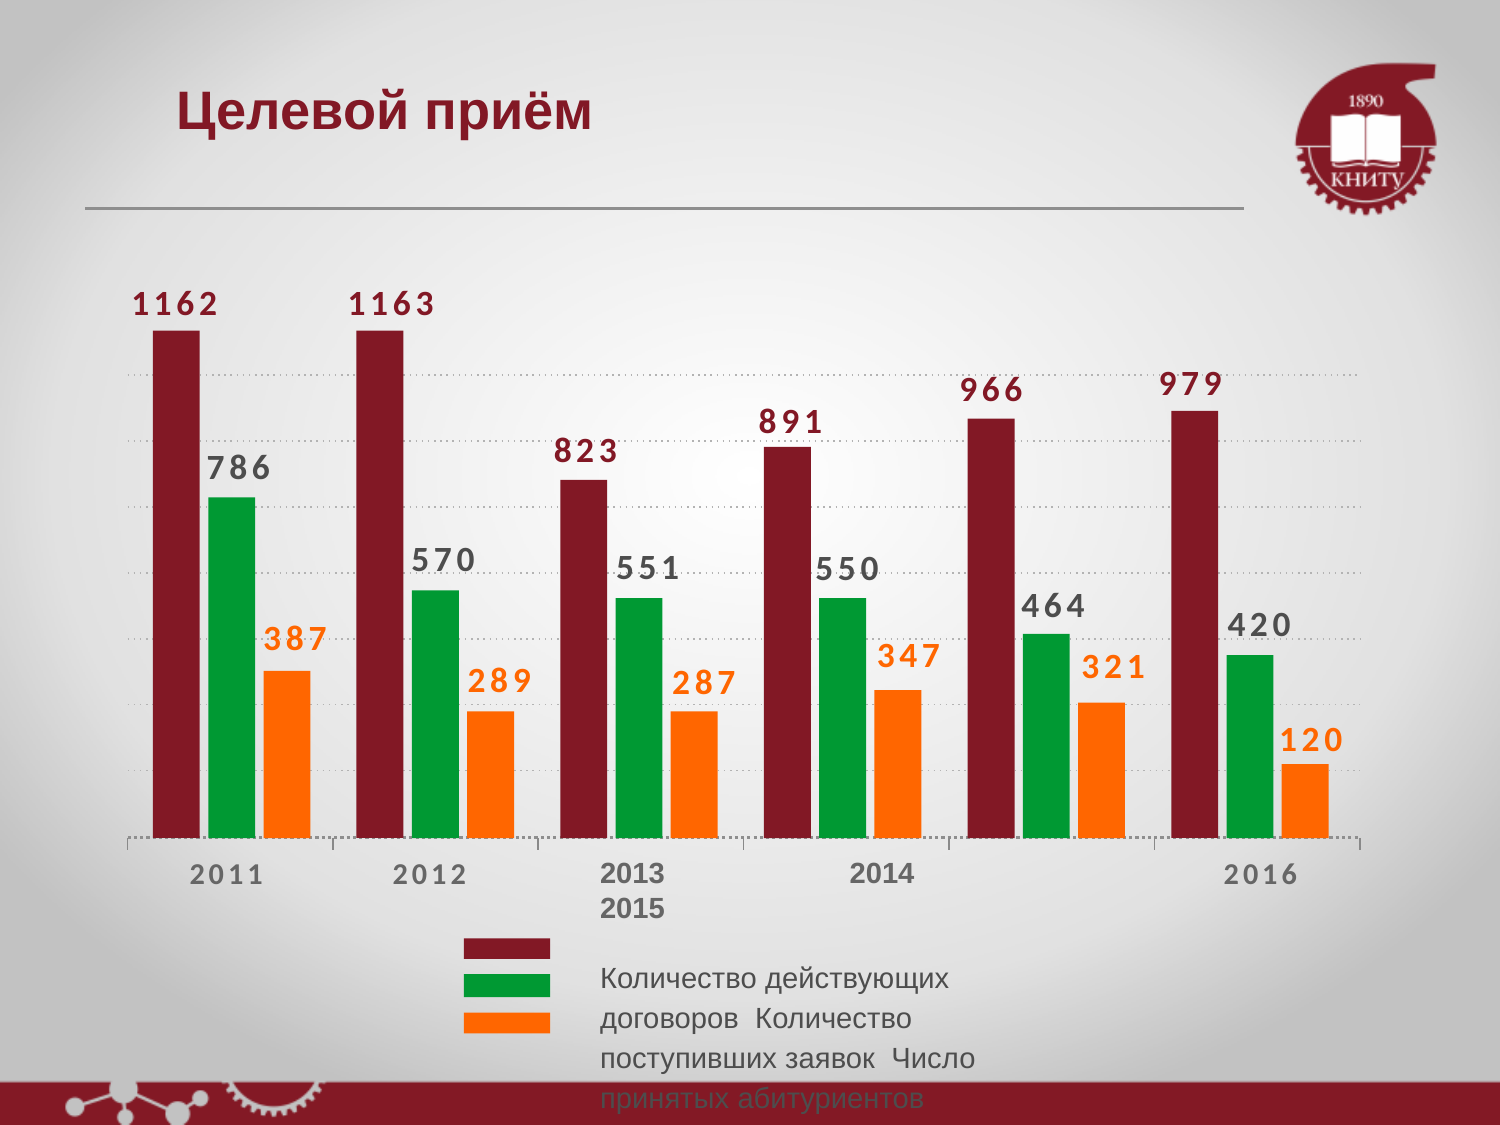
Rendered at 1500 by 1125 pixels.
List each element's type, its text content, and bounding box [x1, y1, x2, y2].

title Целевой приём [81, 74, 688, 141]
picture [0, 0, 1500, 1125]
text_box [84, 208, 1361, 1041]
